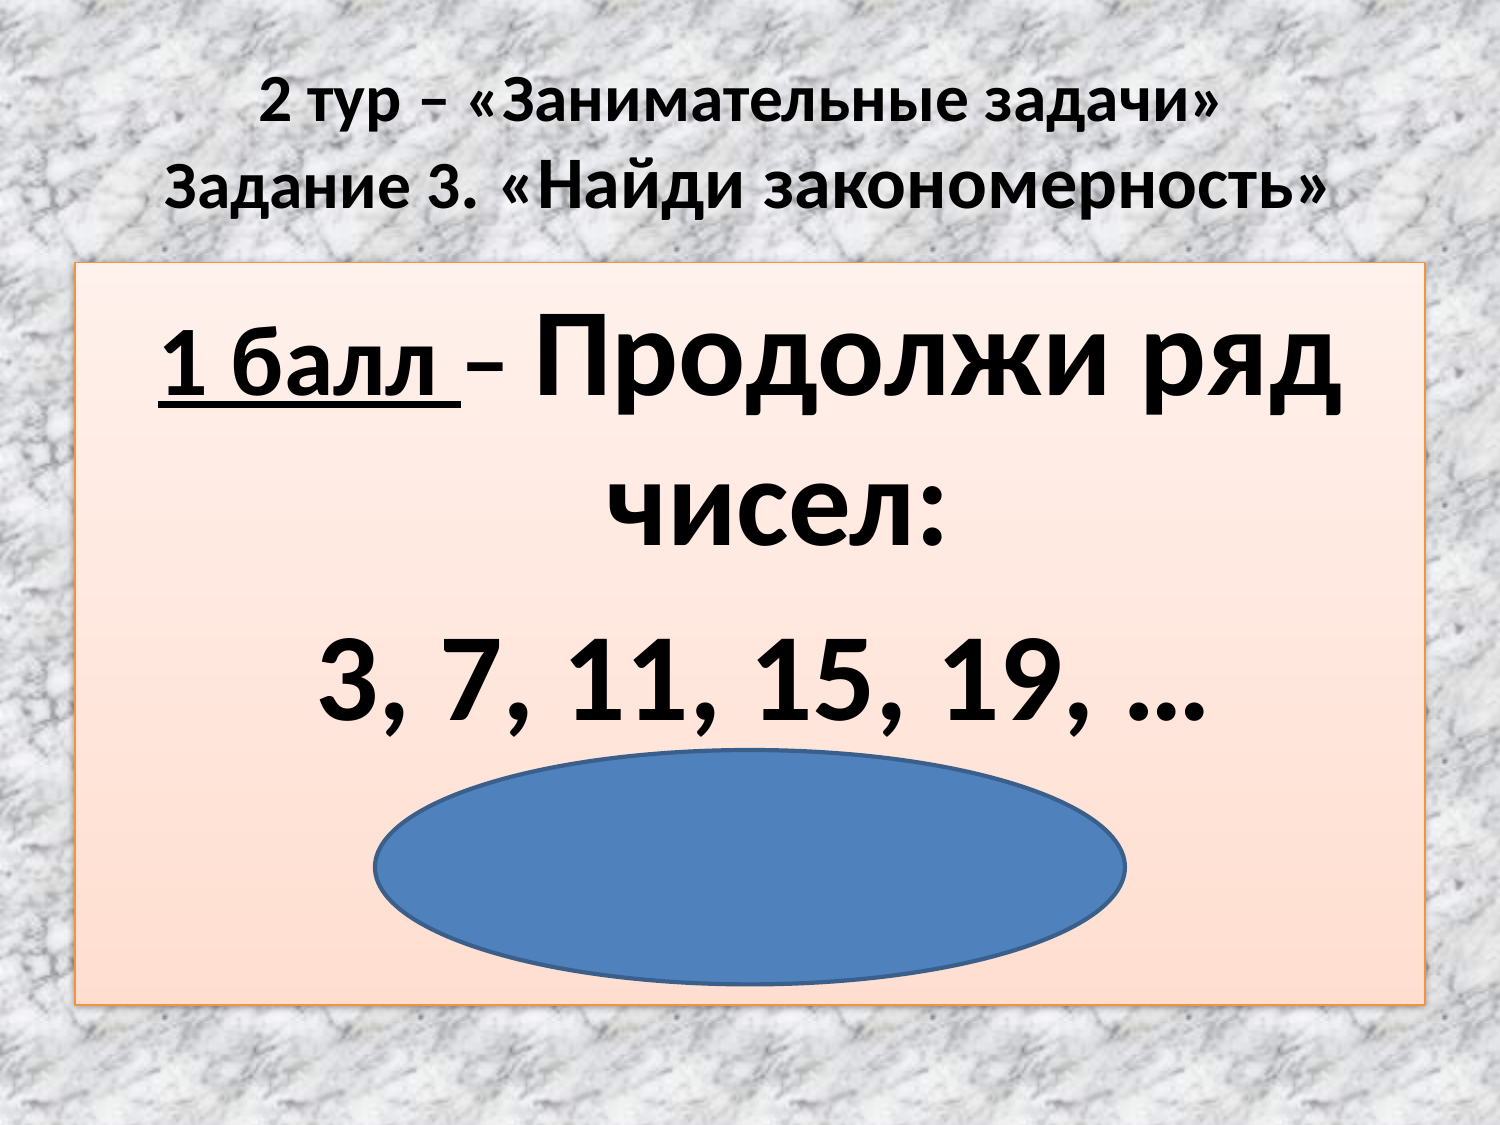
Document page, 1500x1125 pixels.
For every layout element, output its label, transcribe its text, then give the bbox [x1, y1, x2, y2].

picture [0, 0, 1500, 1125]
title 2 тур – «Занимательные задачи» Задание 3. «Найди закономерность» [75, 45, 1425, 233]
text_box [372, 747, 1128, 987]
list 1 балл – Продолжи ряд чисел: 3, 7, 11, 15, 19, … ( 23, 27, …) [74, 262, 1426, 1006]
